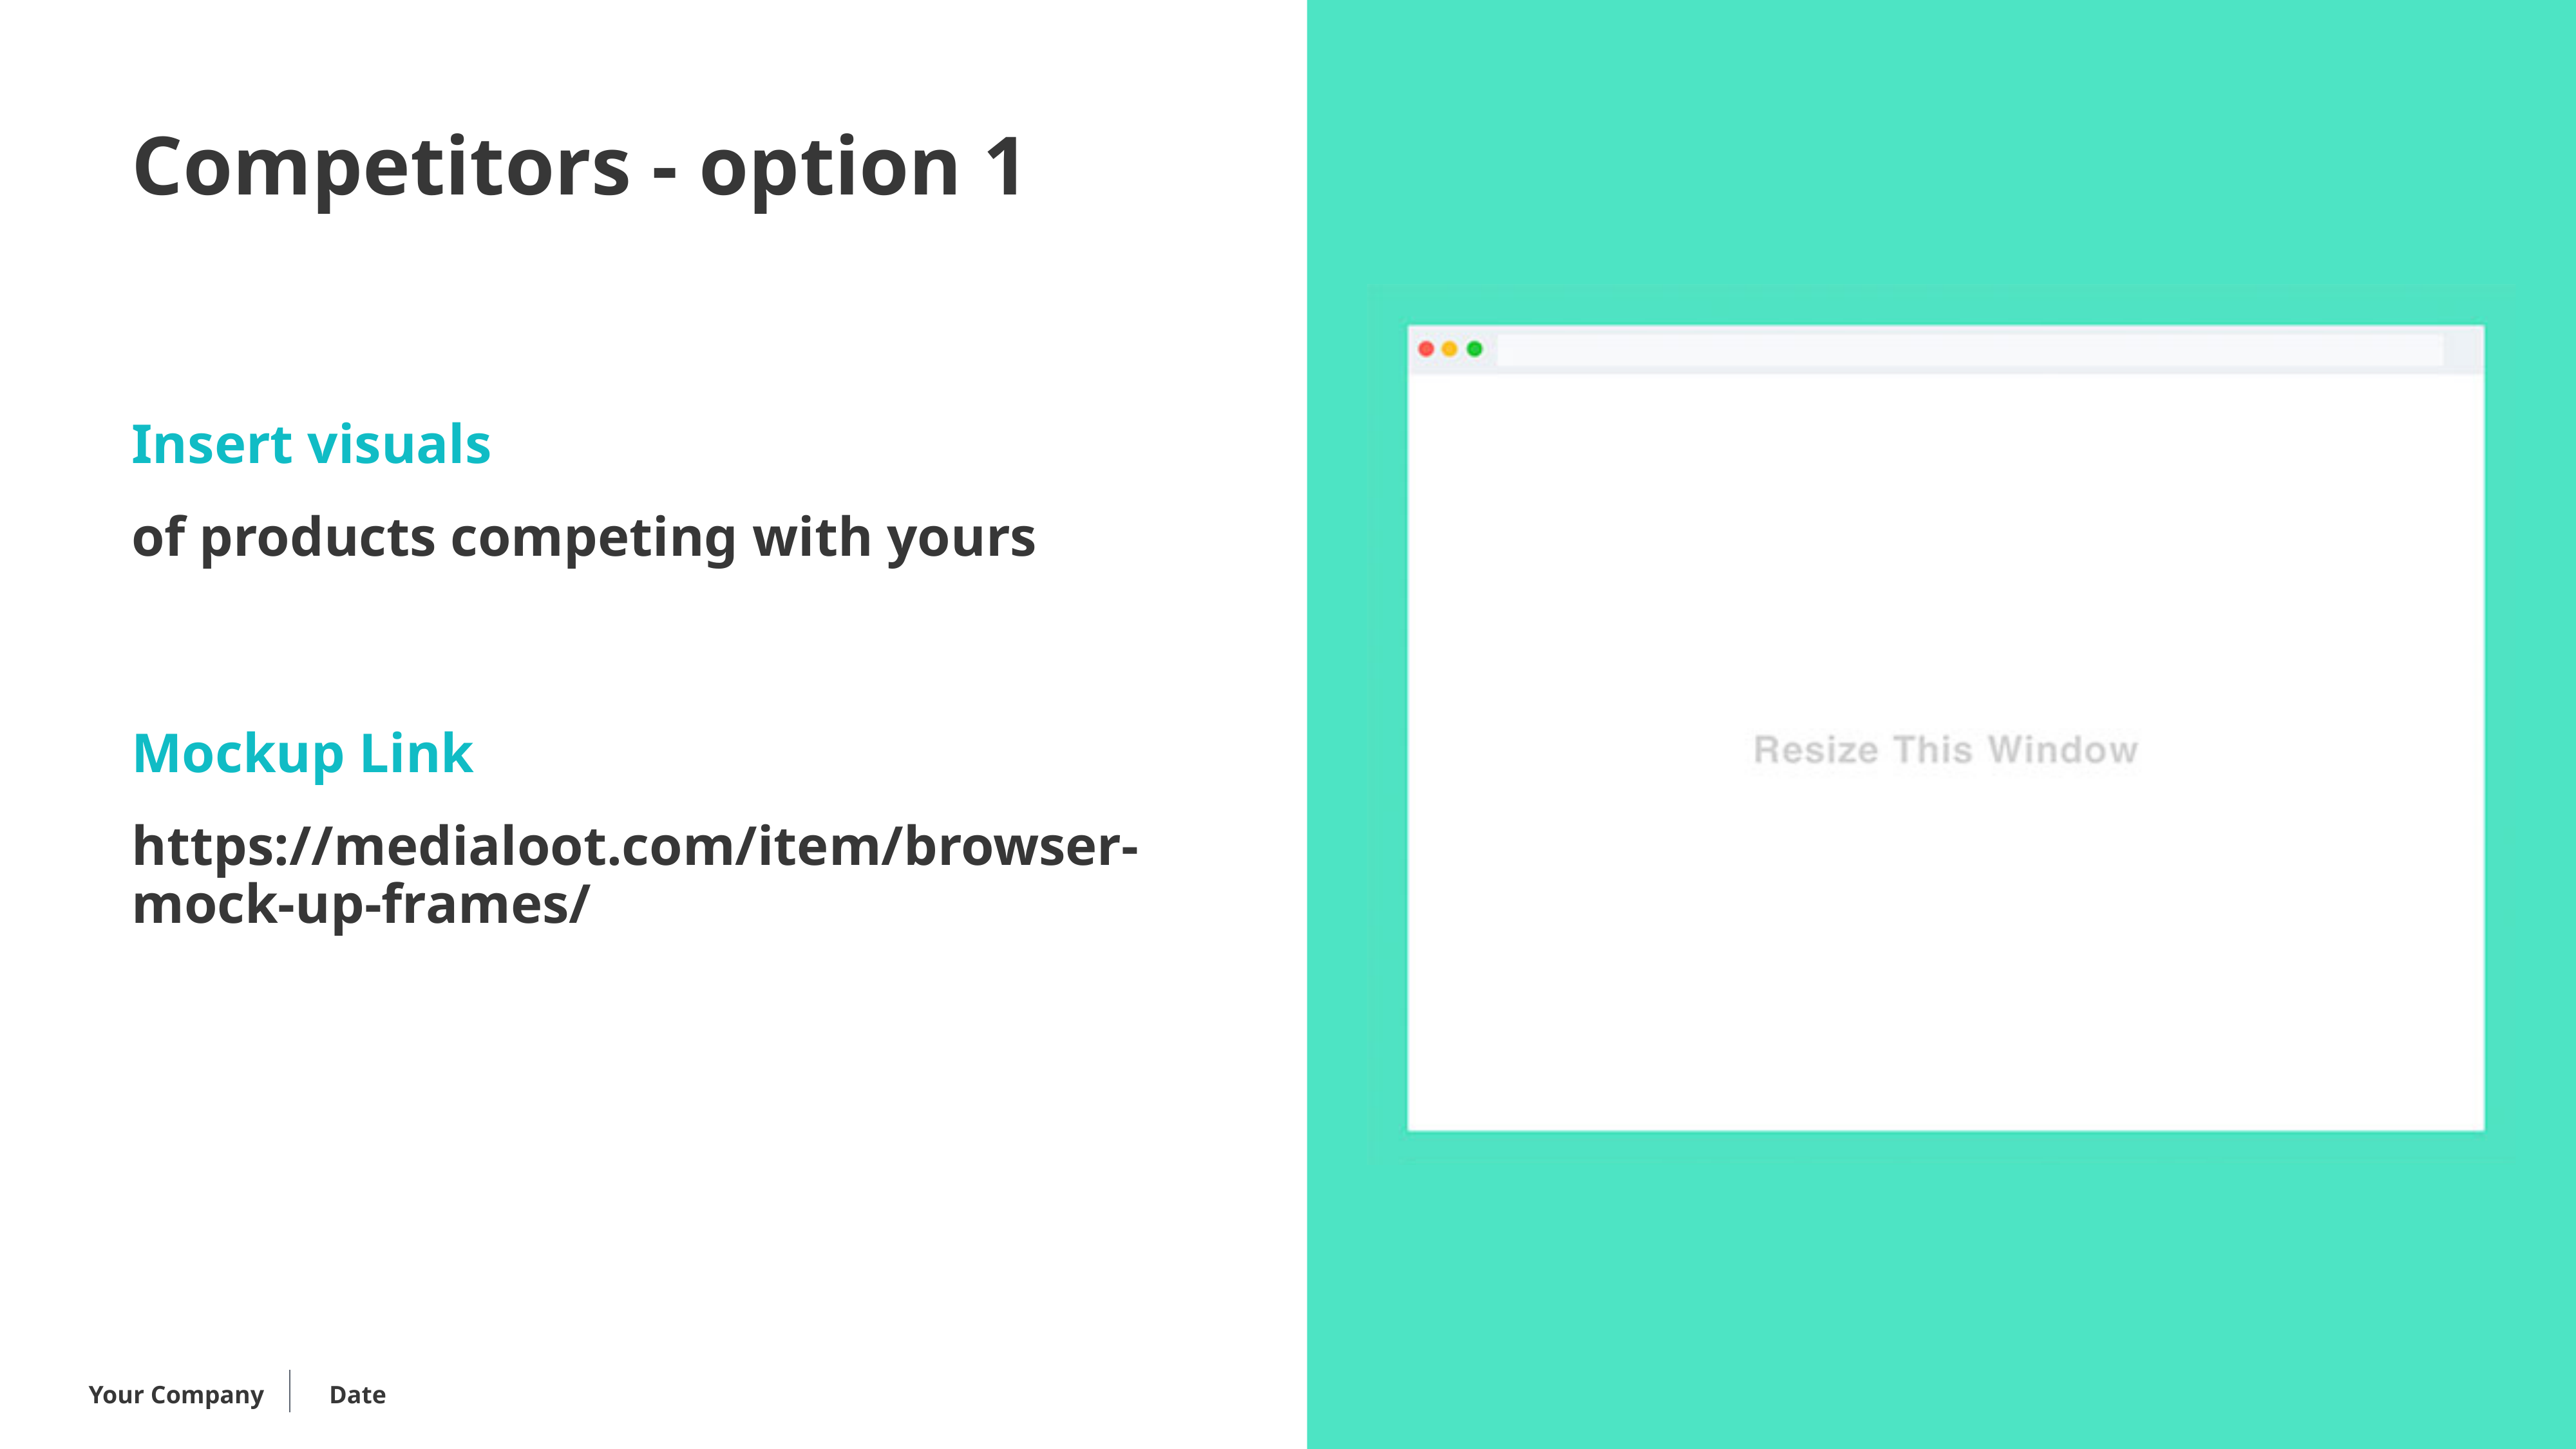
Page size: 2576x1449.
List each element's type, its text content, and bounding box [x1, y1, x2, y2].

picture [1367, 284, 2516, 1165]
text_box Mockup Link https://medialoot.com/item/browser-mock-up-frames/ [124, 718, 1217, 943]
text_box [1307, 0, 2576, 1449]
text_box Insert visuals of products competing with yours [124, 409, 1217, 576]
text_box Competitors - option 1 [124, 117, 1204, 220]
